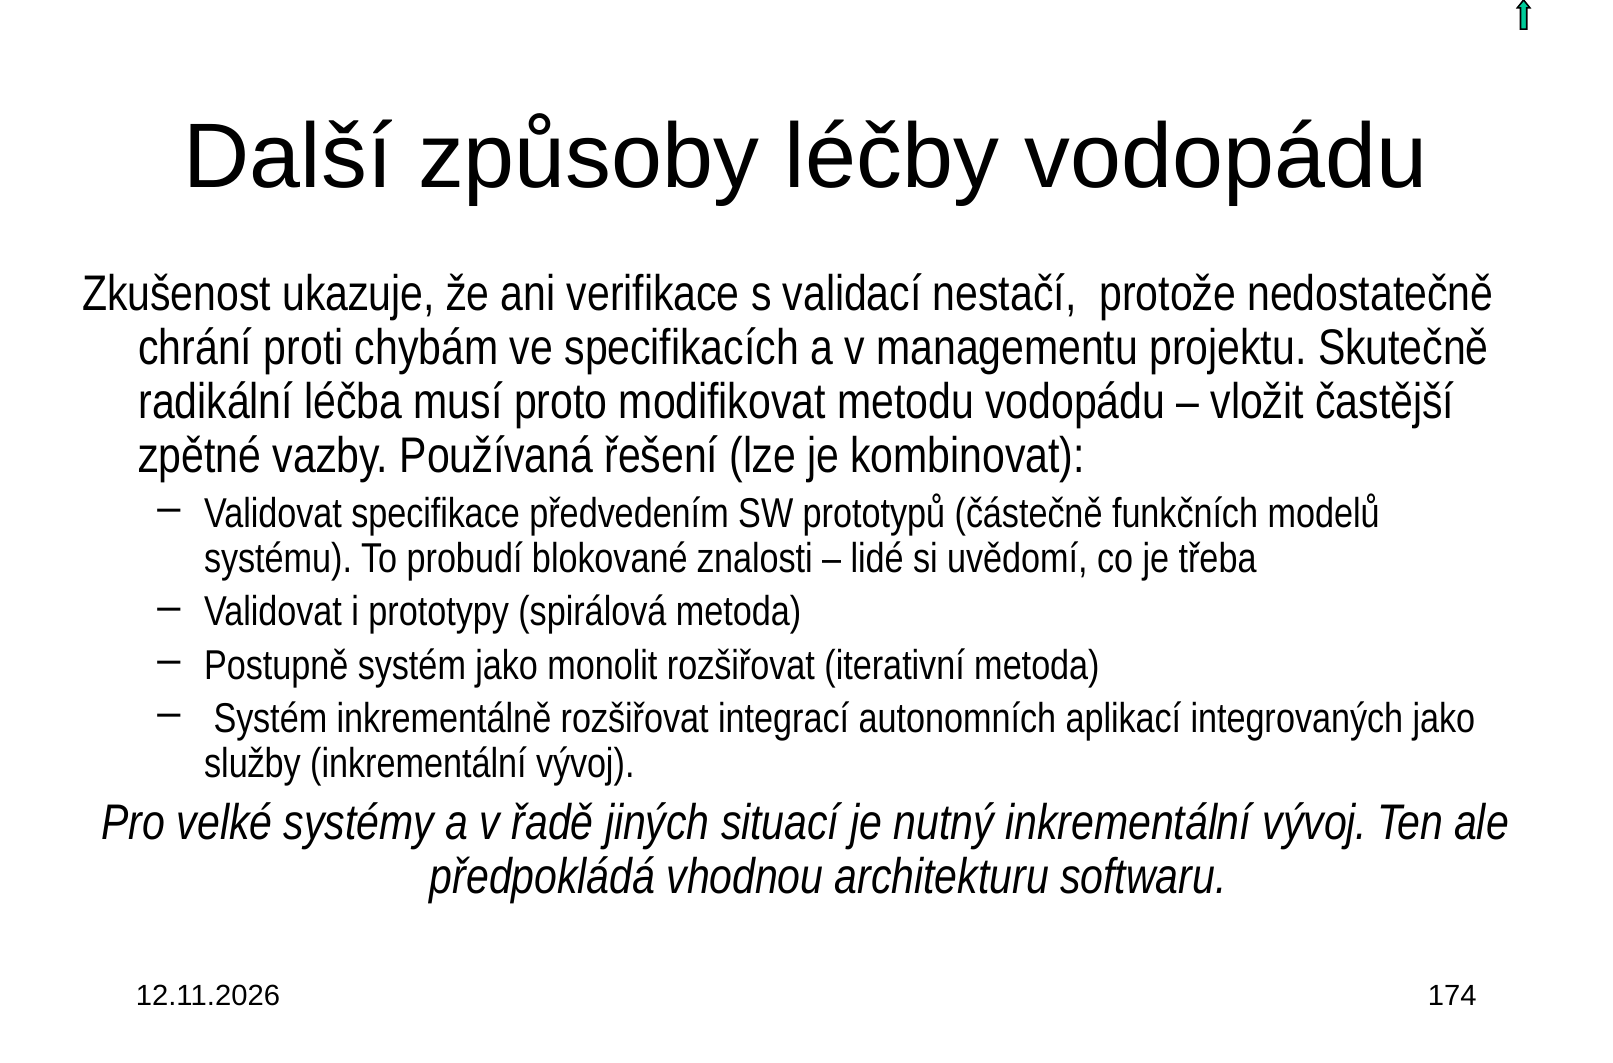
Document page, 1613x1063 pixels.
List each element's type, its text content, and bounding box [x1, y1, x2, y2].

slide_number 174 [1155, 968, 1492, 1040]
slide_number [120, 968, 457, 1040]
title Další způsoby léčby vodopádu [120, 94, 1492, 208]
text_box [1517, 0, 1530, 30]
list Zkušenost ukazuje, že ani verifikace s validací nestačí, protože nedostatečně chrání proti chybám ve specifikacích a v managementu projektu. Skutečně radikální léčba musí proto modifikovat metodu vodopádu – vložit častější zpětné vazby. Používaná řešení (lze je kombinovat): Validovat specifikace předvedením SW prototypů (částečně funkčních modelů systému). To probudí blokované znalosti – lidé si uvědomí, co je třeba Validovat i prototypy (spirálová metoda) Postupně systém jako monolit rozšiřovat (iterativní metoda) Systém inkrementálně rozšiřovat integrací autonomních aplikací integrovaných jako služby (inkrementální vývoj). Pro velké systémy a v řadě jiných situací je nutný inkrementální vývoj. Ten ale předpokládá vhodnou architekturu softwaru. [67, 259, 1546, 945]
